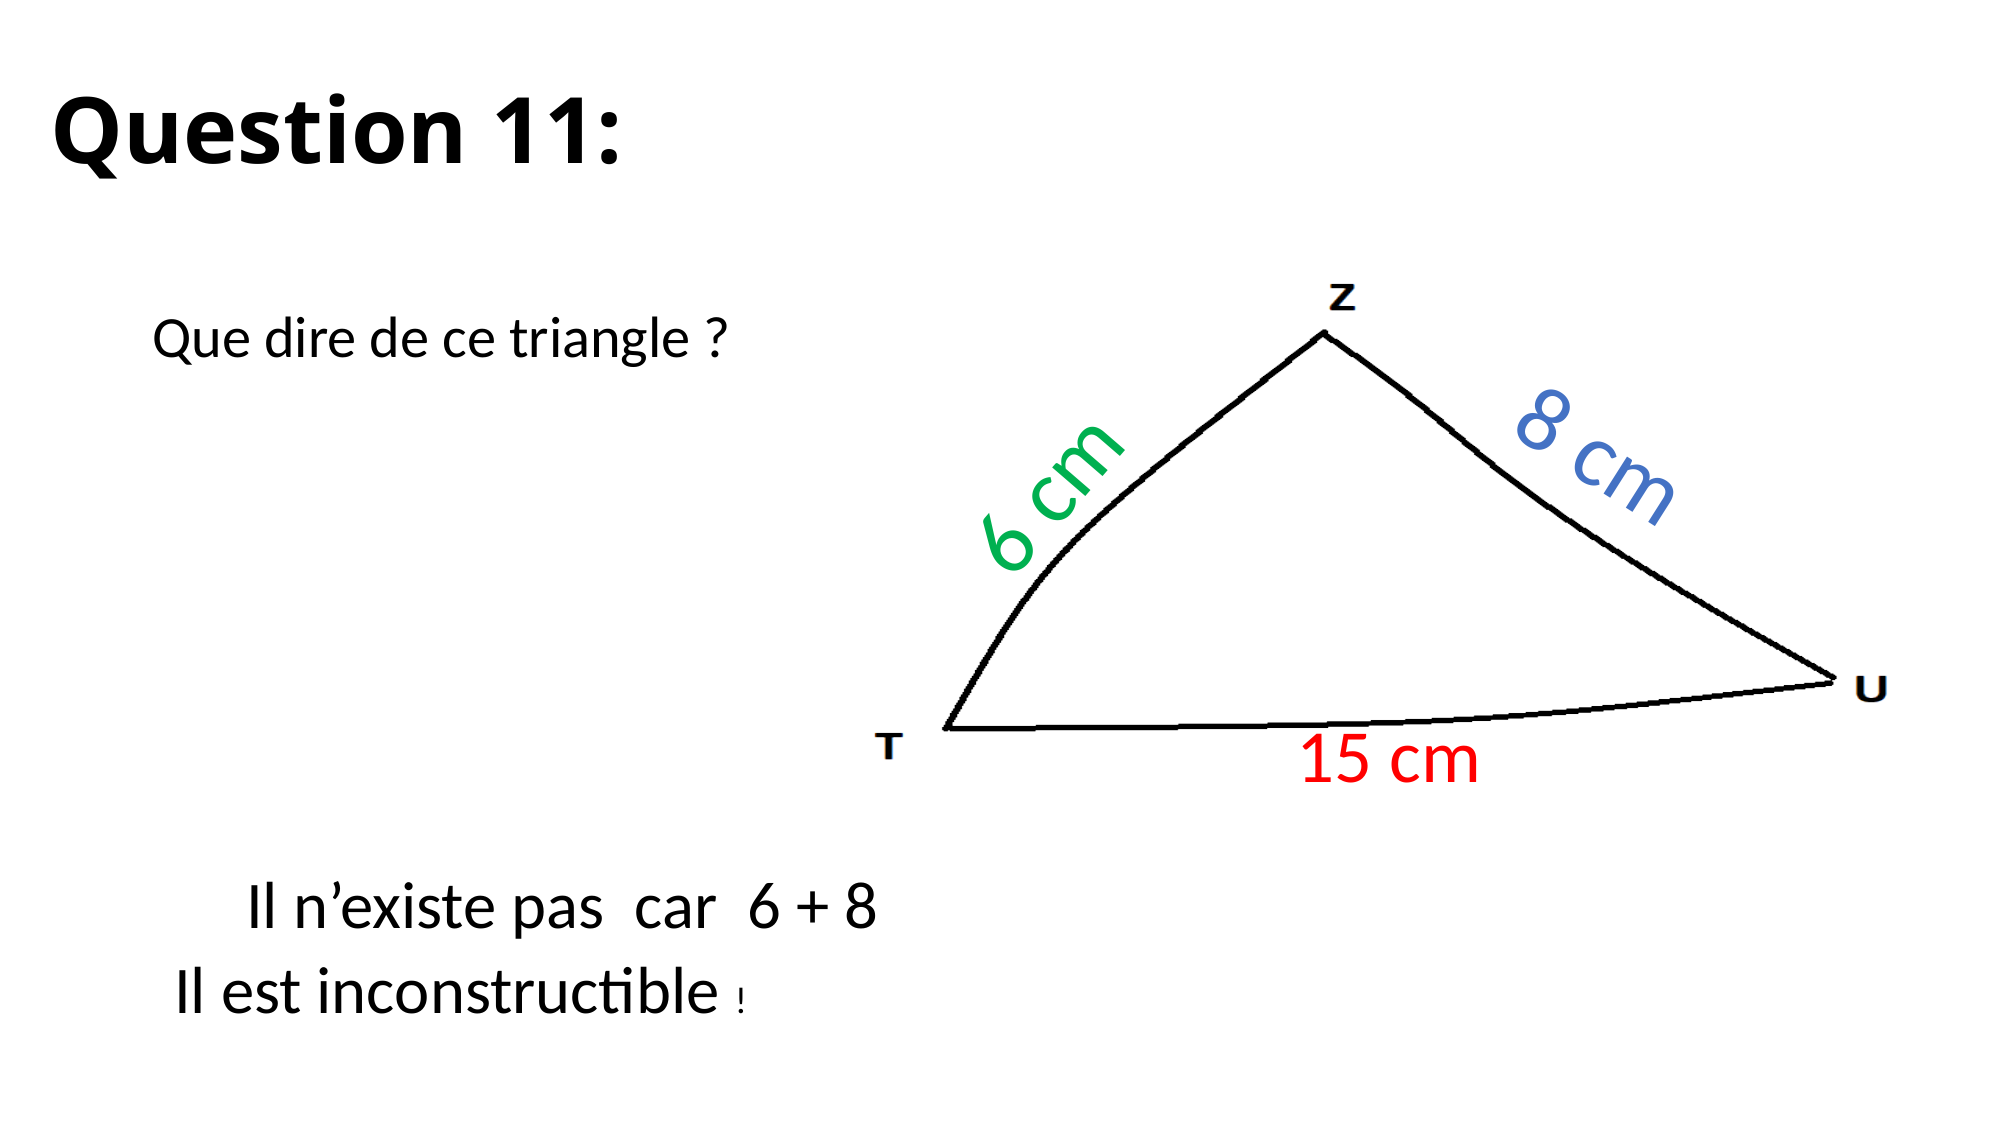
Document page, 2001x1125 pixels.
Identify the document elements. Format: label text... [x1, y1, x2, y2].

text_box 15 cm [1282, 776, 1497, 805]
title Question 11: [35, 25, 1761, 243]
picture [781, 264, 1906, 776]
list Que dire de ce triangle ? [137, 299, 1863, 1014]
text_box Il est inconstructible ! [159, 939, 771, 1035]
